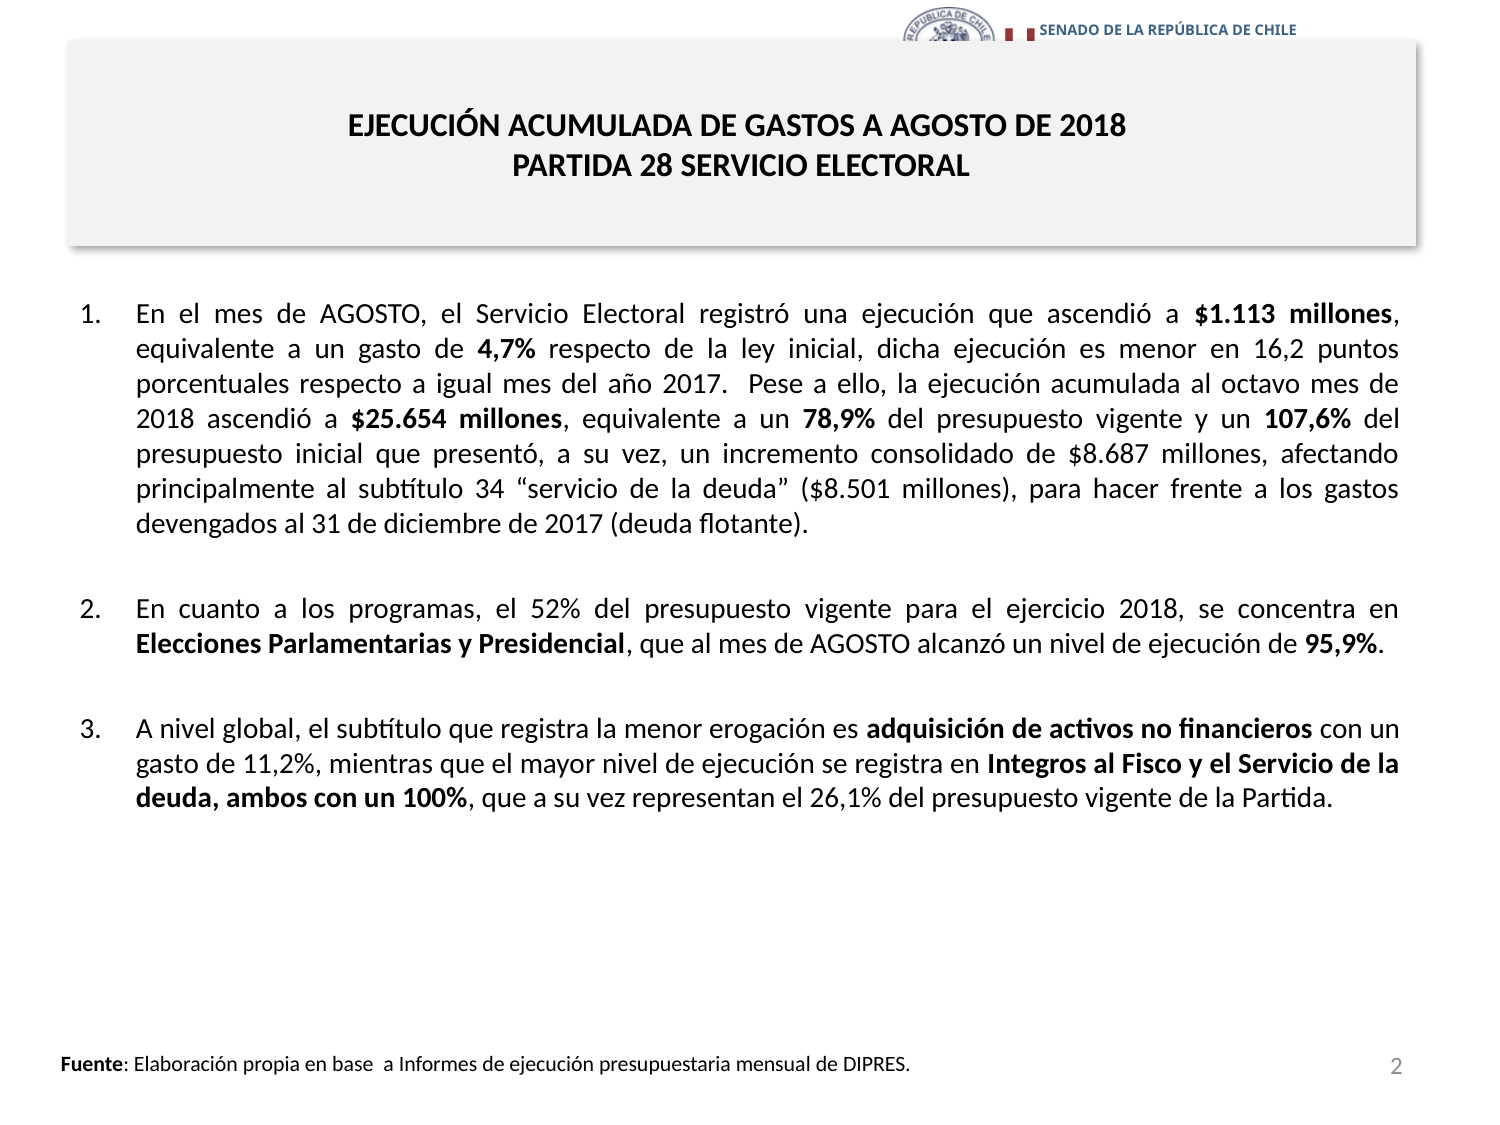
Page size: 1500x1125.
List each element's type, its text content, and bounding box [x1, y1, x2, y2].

picture [903, 7, 997, 41]
text_box Principales hallazgos En el mes de AGOSTO, el Servicio Electoral registró una ejecución que ascendió a $1.113 millones, equivalente a un gasto de 4,7% respecto de la ley inicial, dicha ejecución es menor en 16,2 puntos porcentuales respecto a igual mes del año 2017. Pese a ello, la ejecución acumulada al octavo mes de 2018 ascendió a $25.654 millones, equivalente a un 78,9% del presupuesto vigente y un 107,6% del presupuesto inicial que presentó, a su vez, un incremento consolidado de $8.687 millones, afectando principalmente al subtítulo 34 “servicio de la deuda” ($8.501 millones), para hacer frente a los gastos devengados al 31 de diciembre de 2017 (deuda flotante). En cuanto a los programas, el 52% del presupuesto vigente para el ejercicio 2018, se concentra en Elecciones Parlamentarias y Presidencial, que al mes de AGOSTO alcanzó un nivel de ejecución de 95,9%. A nivel global, el subtítulo que registra la menor erogación es adquisición de activos no financieros con un gasto de 11,2%, mientras que el mayor nivel de ejecución se registra en Integros al Fisco y el Servicio de la deuda, ambos con un 100%, que a su vez representan el 26,1% del presupuesto vigente de la Partida. [64, 197, 1415, 1095]
title EJECUCIÓN ACUMULADA DE GASTOS A AGOSTO DE 2018 PARTIDA 28 SERVICIO ELECTORAL [67, 41, 1415, 246]
